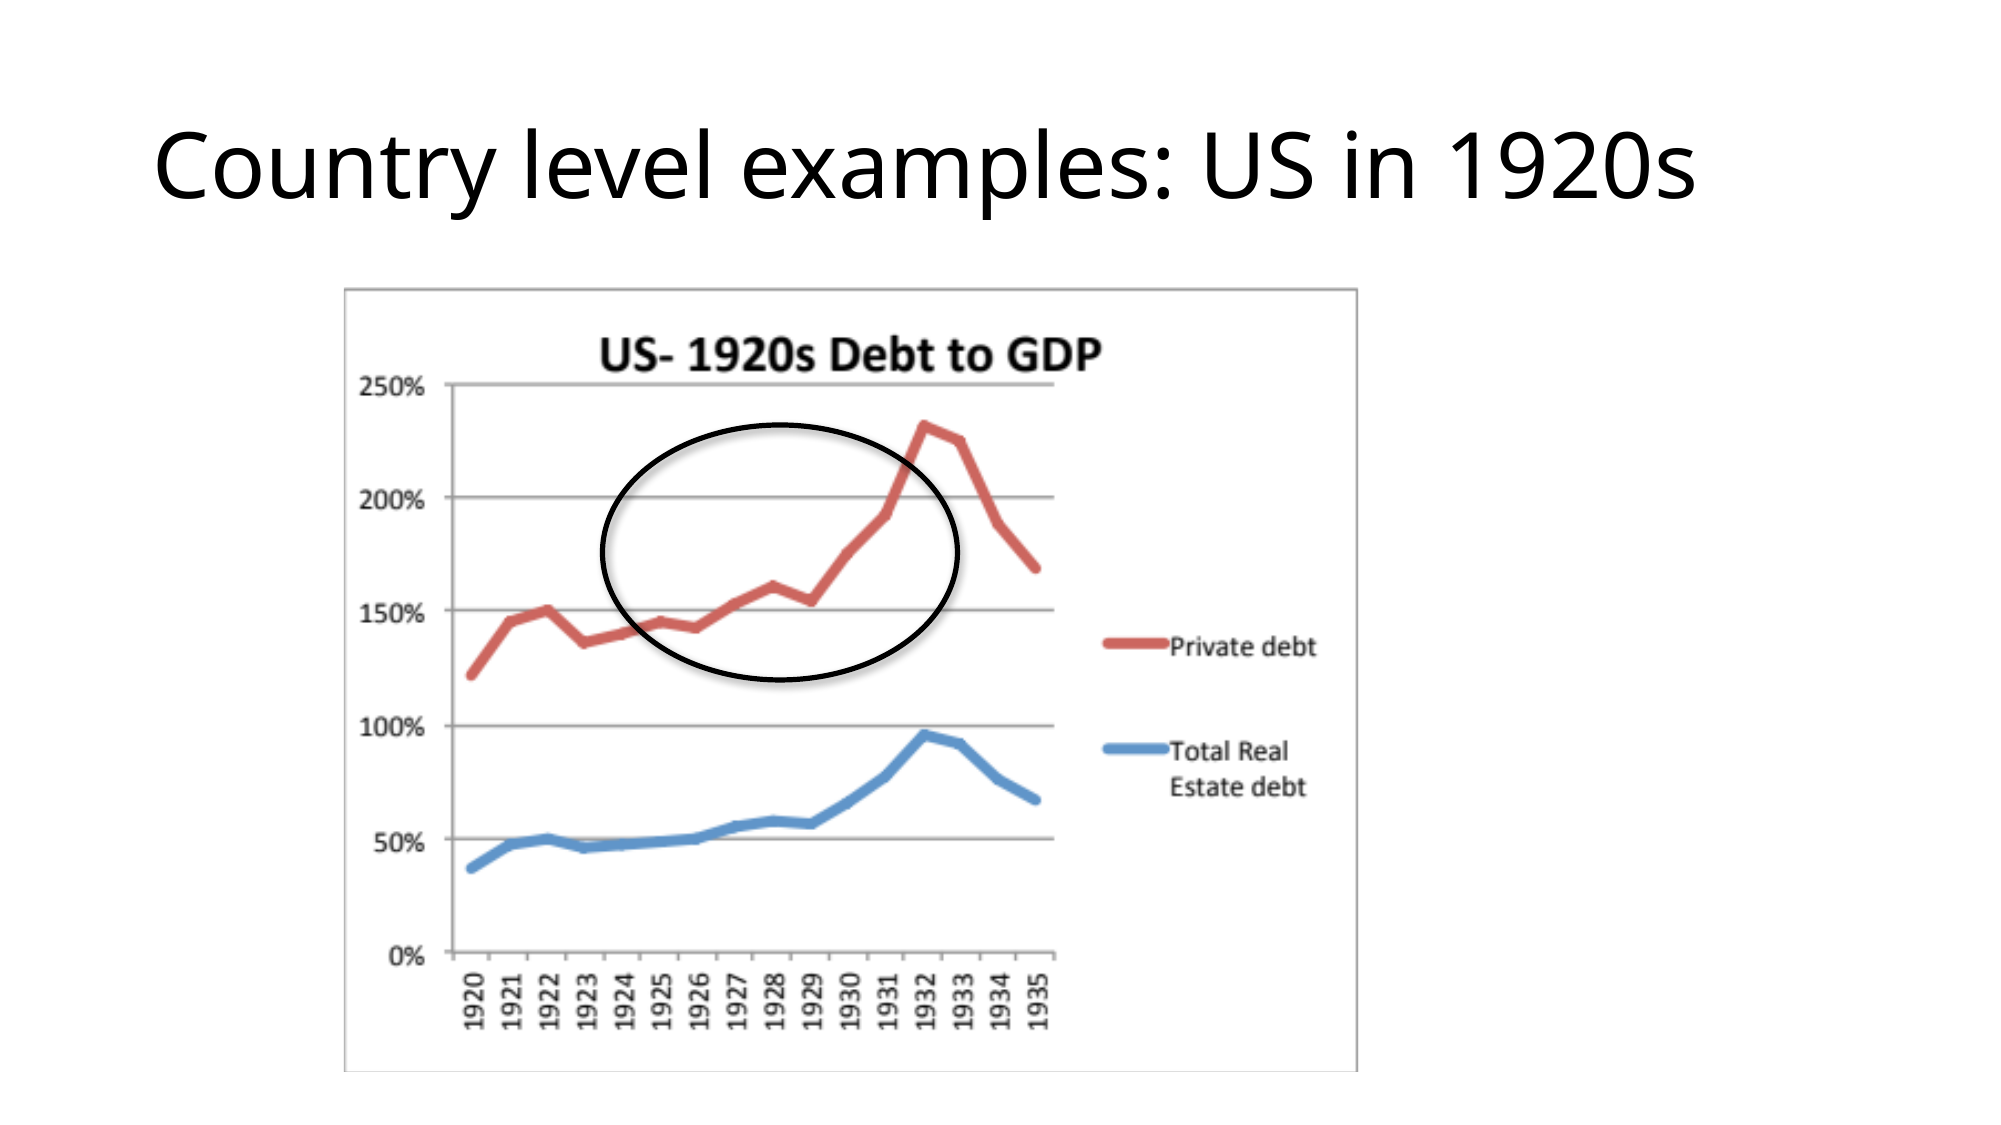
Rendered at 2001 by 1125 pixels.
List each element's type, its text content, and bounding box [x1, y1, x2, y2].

title Country level examples: US in 1920s [137, 59, 1863, 278]
picture [343, 287, 1359, 1072]
